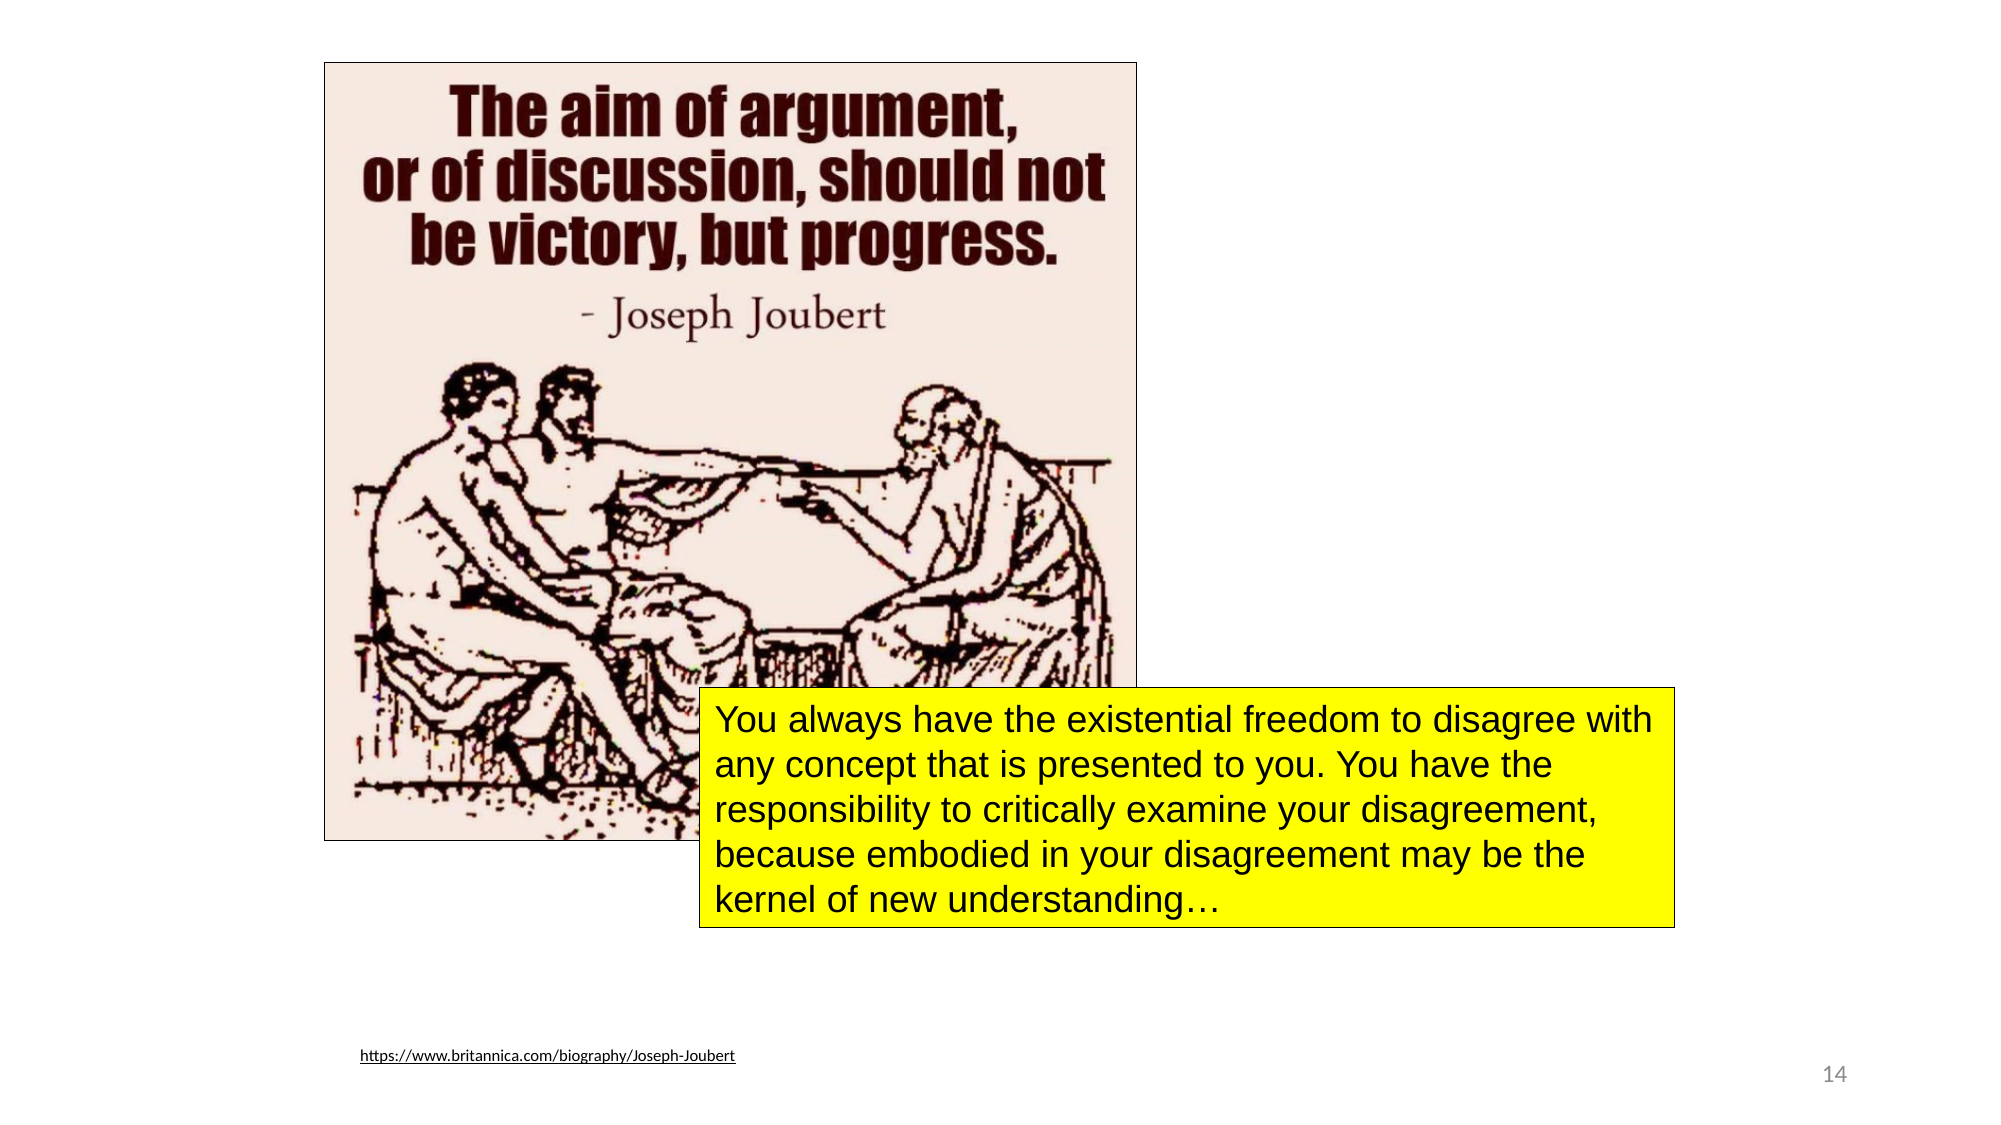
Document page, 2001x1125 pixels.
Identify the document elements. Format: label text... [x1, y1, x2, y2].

slide_number 14 [1412, 1042, 1863, 1103]
text_box https://www.britannica.com/biography/Joseph-Joubert [324, 1037, 775, 1073]
text_box You always have the existential freedom to disagree with any concept that is presented to you. You have the responsibility to critically examine your disagreement, because embodied in your disagreement may be the kernel of new understanding… [699, 687, 1675, 928]
picture [324, 62, 1137, 841]
